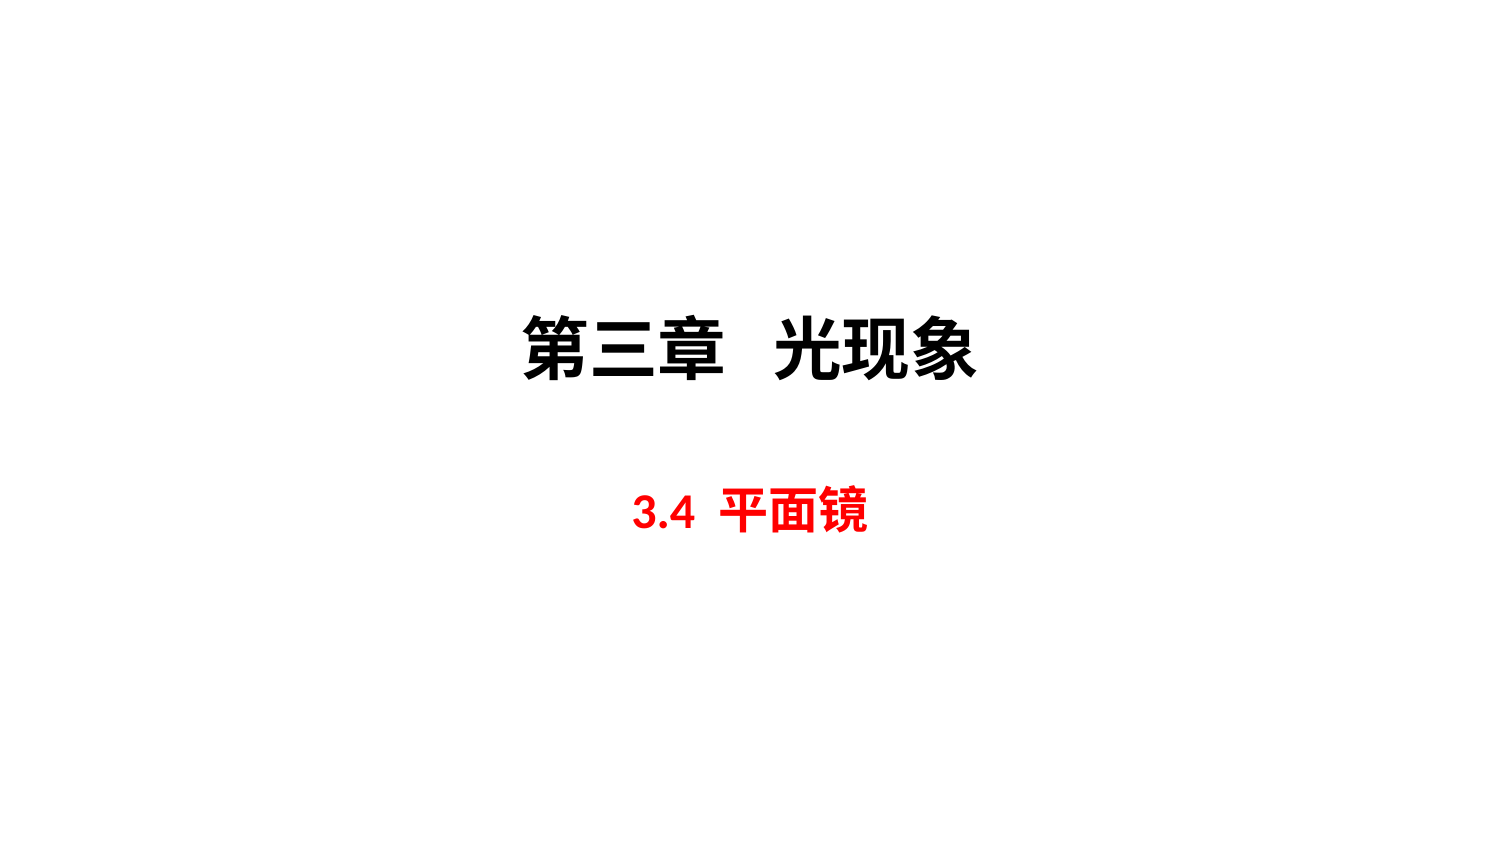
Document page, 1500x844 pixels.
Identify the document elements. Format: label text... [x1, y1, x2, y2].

subtitle 3.4 平面镜 [356, 478, 1144, 575]
title 第三章 光现象 [271, 262, 1229, 443]
